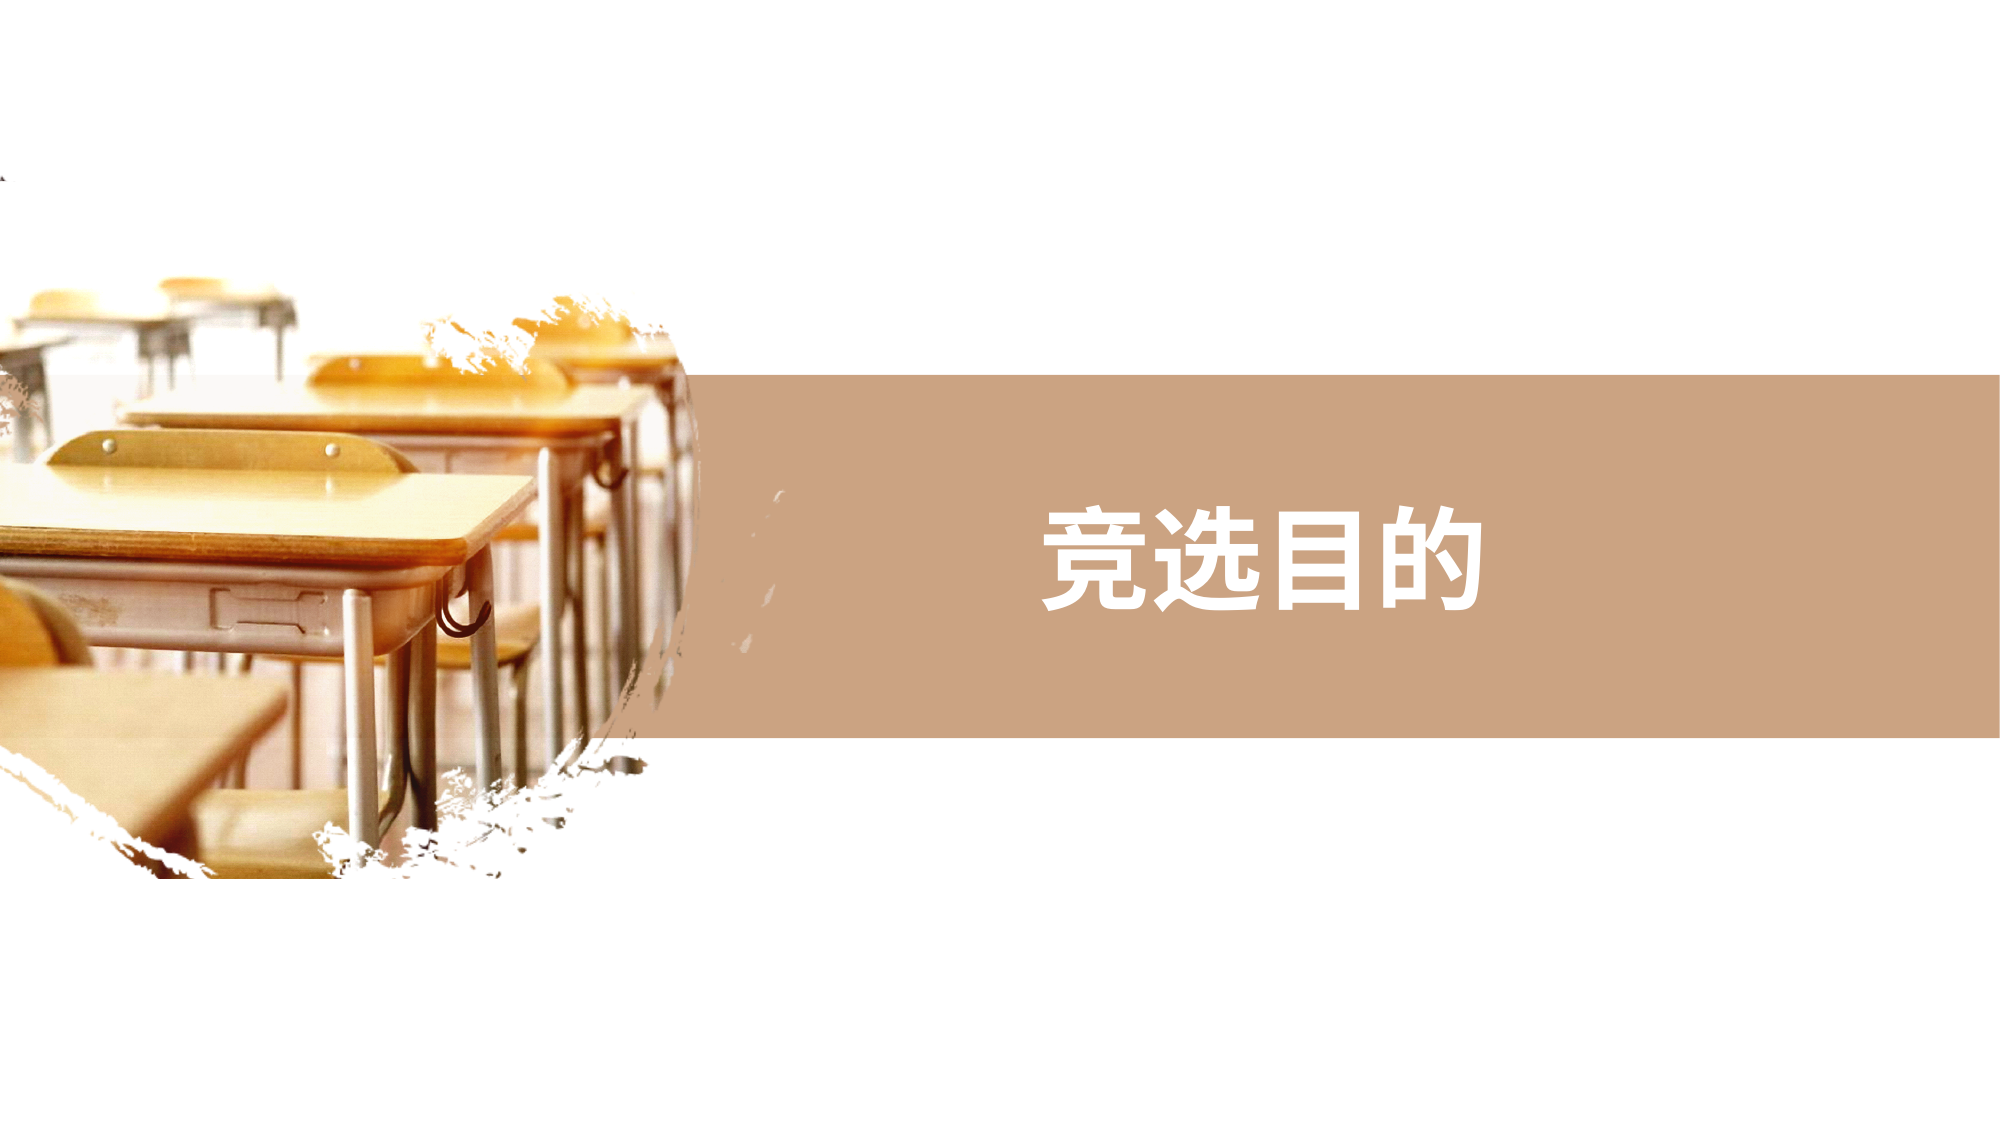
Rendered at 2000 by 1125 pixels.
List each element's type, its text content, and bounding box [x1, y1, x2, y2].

picture [0, 163, 816, 880]
text_box [820, 373, 2000, 740]
text_box 竞选目的 [1023, 481, 1598, 632]
